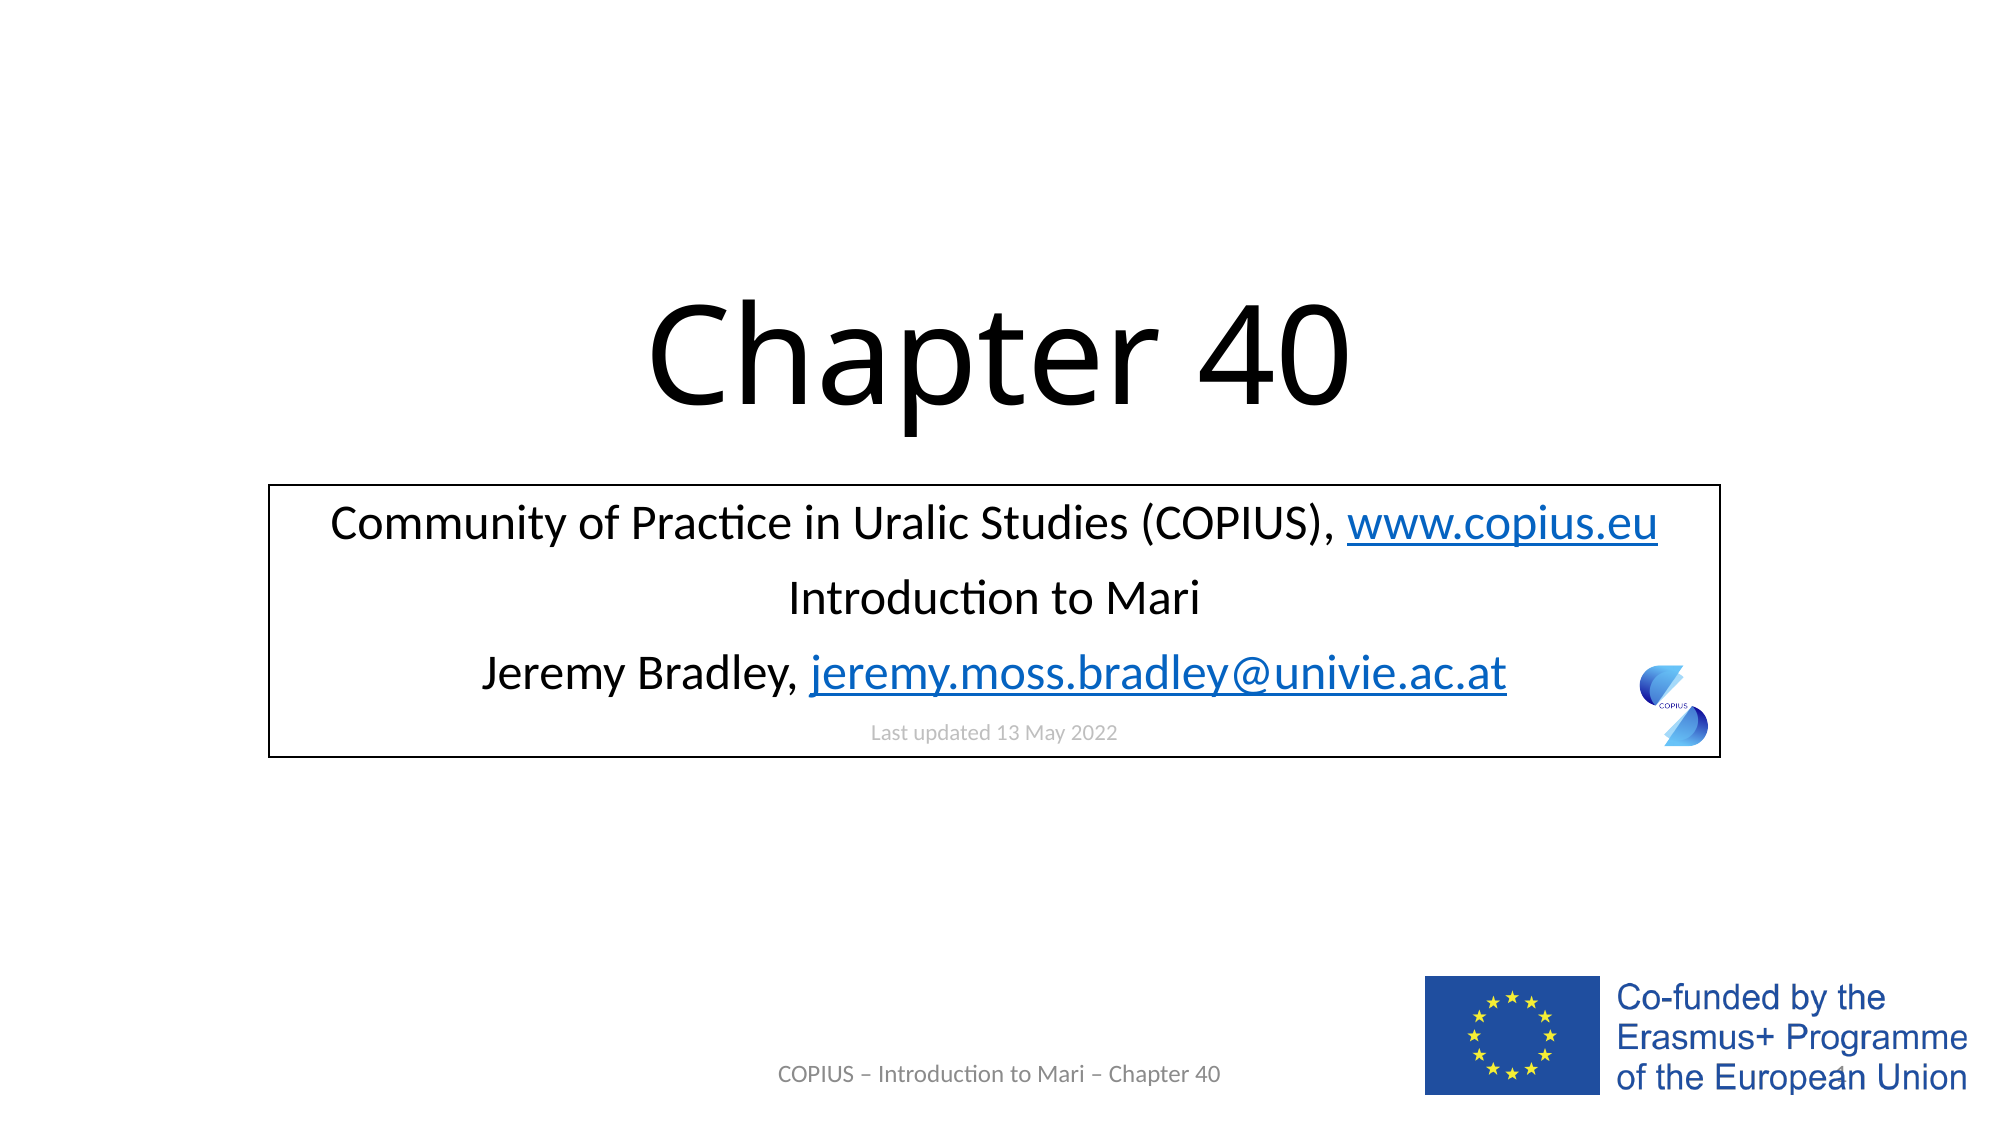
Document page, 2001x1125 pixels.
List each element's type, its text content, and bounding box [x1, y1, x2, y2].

title Chapter 40 [249, 184, 1750, 442]
subtitle Community of Practice in Uralic Studies (COPIUS), www.copius.eu Introduction to Mari Jeremy Bradley, jeremy.moss.bradley@univie.ac.at Last updated 13 May 2022 [268, 484, 1721, 758]
footer COPIUS – Introduction to Mari – Chapter 40 [662, 1042, 1338, 1103]
picture [1425, 976, 1967, 1095]
picture [1627, 660, 1720, 754]
slide_number 1 [1412, 1042, 1863, 1103]
